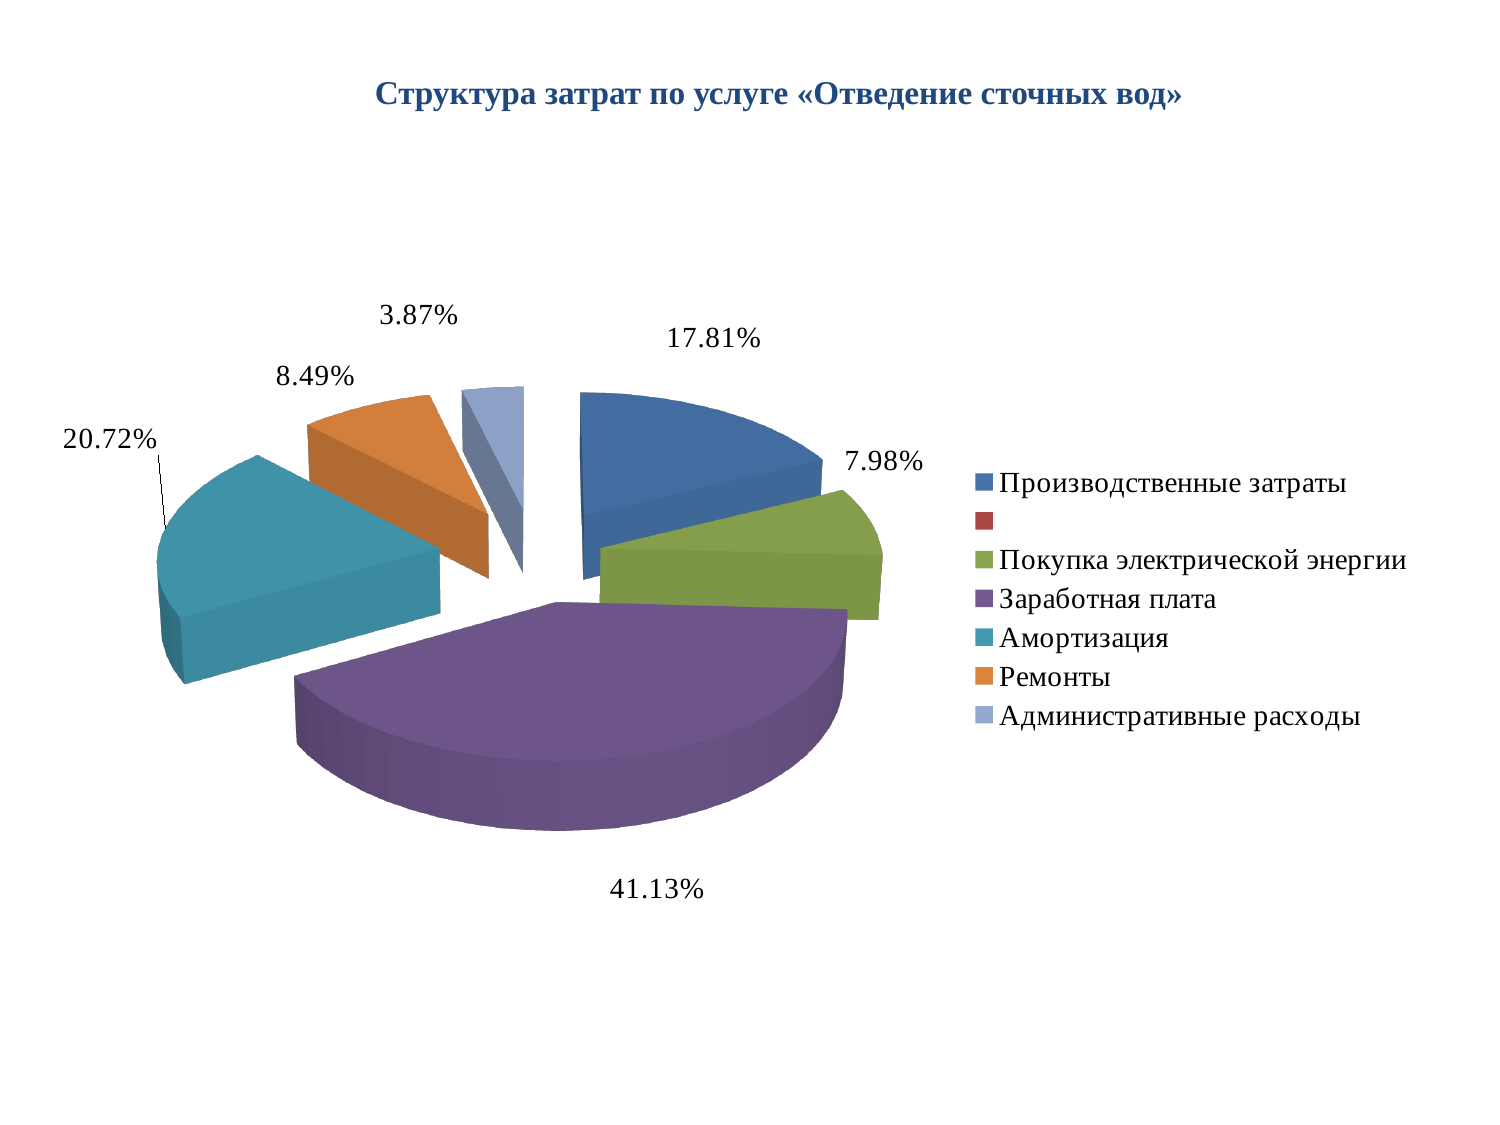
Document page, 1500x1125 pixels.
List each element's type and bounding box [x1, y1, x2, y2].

text_box [265, 64, 1294, 119]
chart [29, 148, 1430, 1049]
